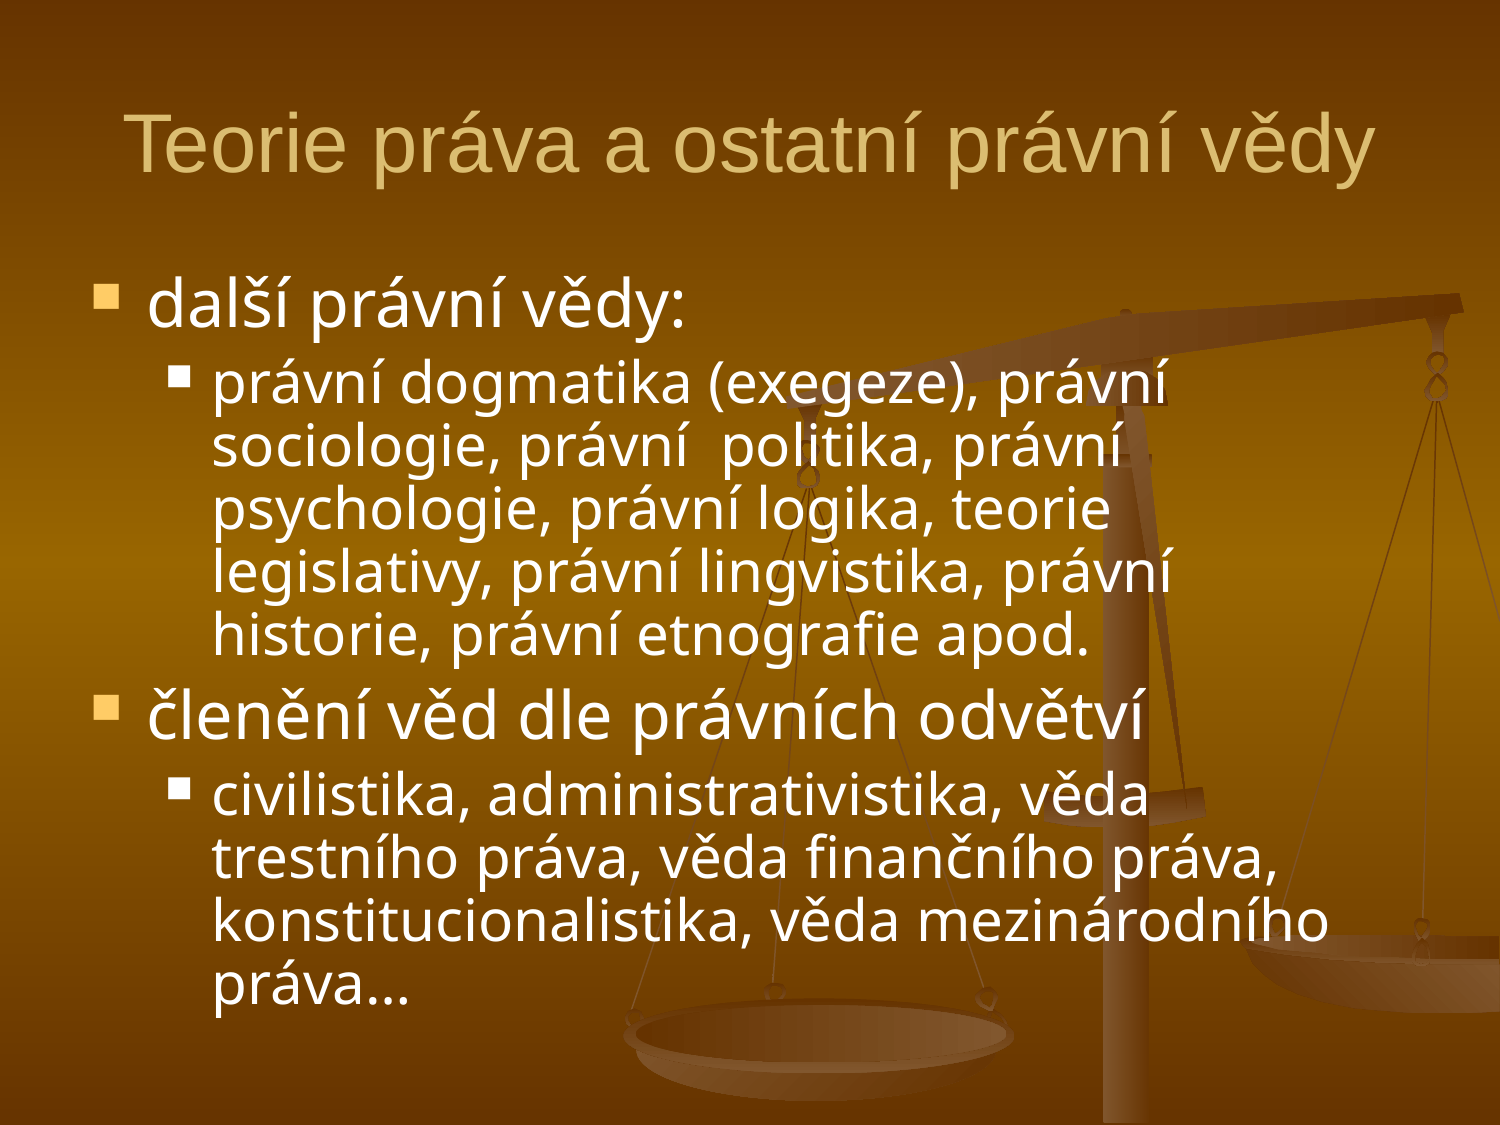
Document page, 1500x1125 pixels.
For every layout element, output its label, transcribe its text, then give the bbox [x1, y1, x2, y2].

title Teorie práva a ostatní právní vědy [74, 45, 1426, 234]
list další právní vědy: právní dogmatika (exegeze), právní sociologie, právní politika, právní psychologie, právní logika, teorie legislativy, právní lingvistika, právní historie, právní etnografie apod. členění věd dle právních odvětví civilistika, administrativistika, věda trestního práva, věda finančního práva, konstitucionalistika, věda mezinárodního práva… [74, 262, 1426, 1006]
